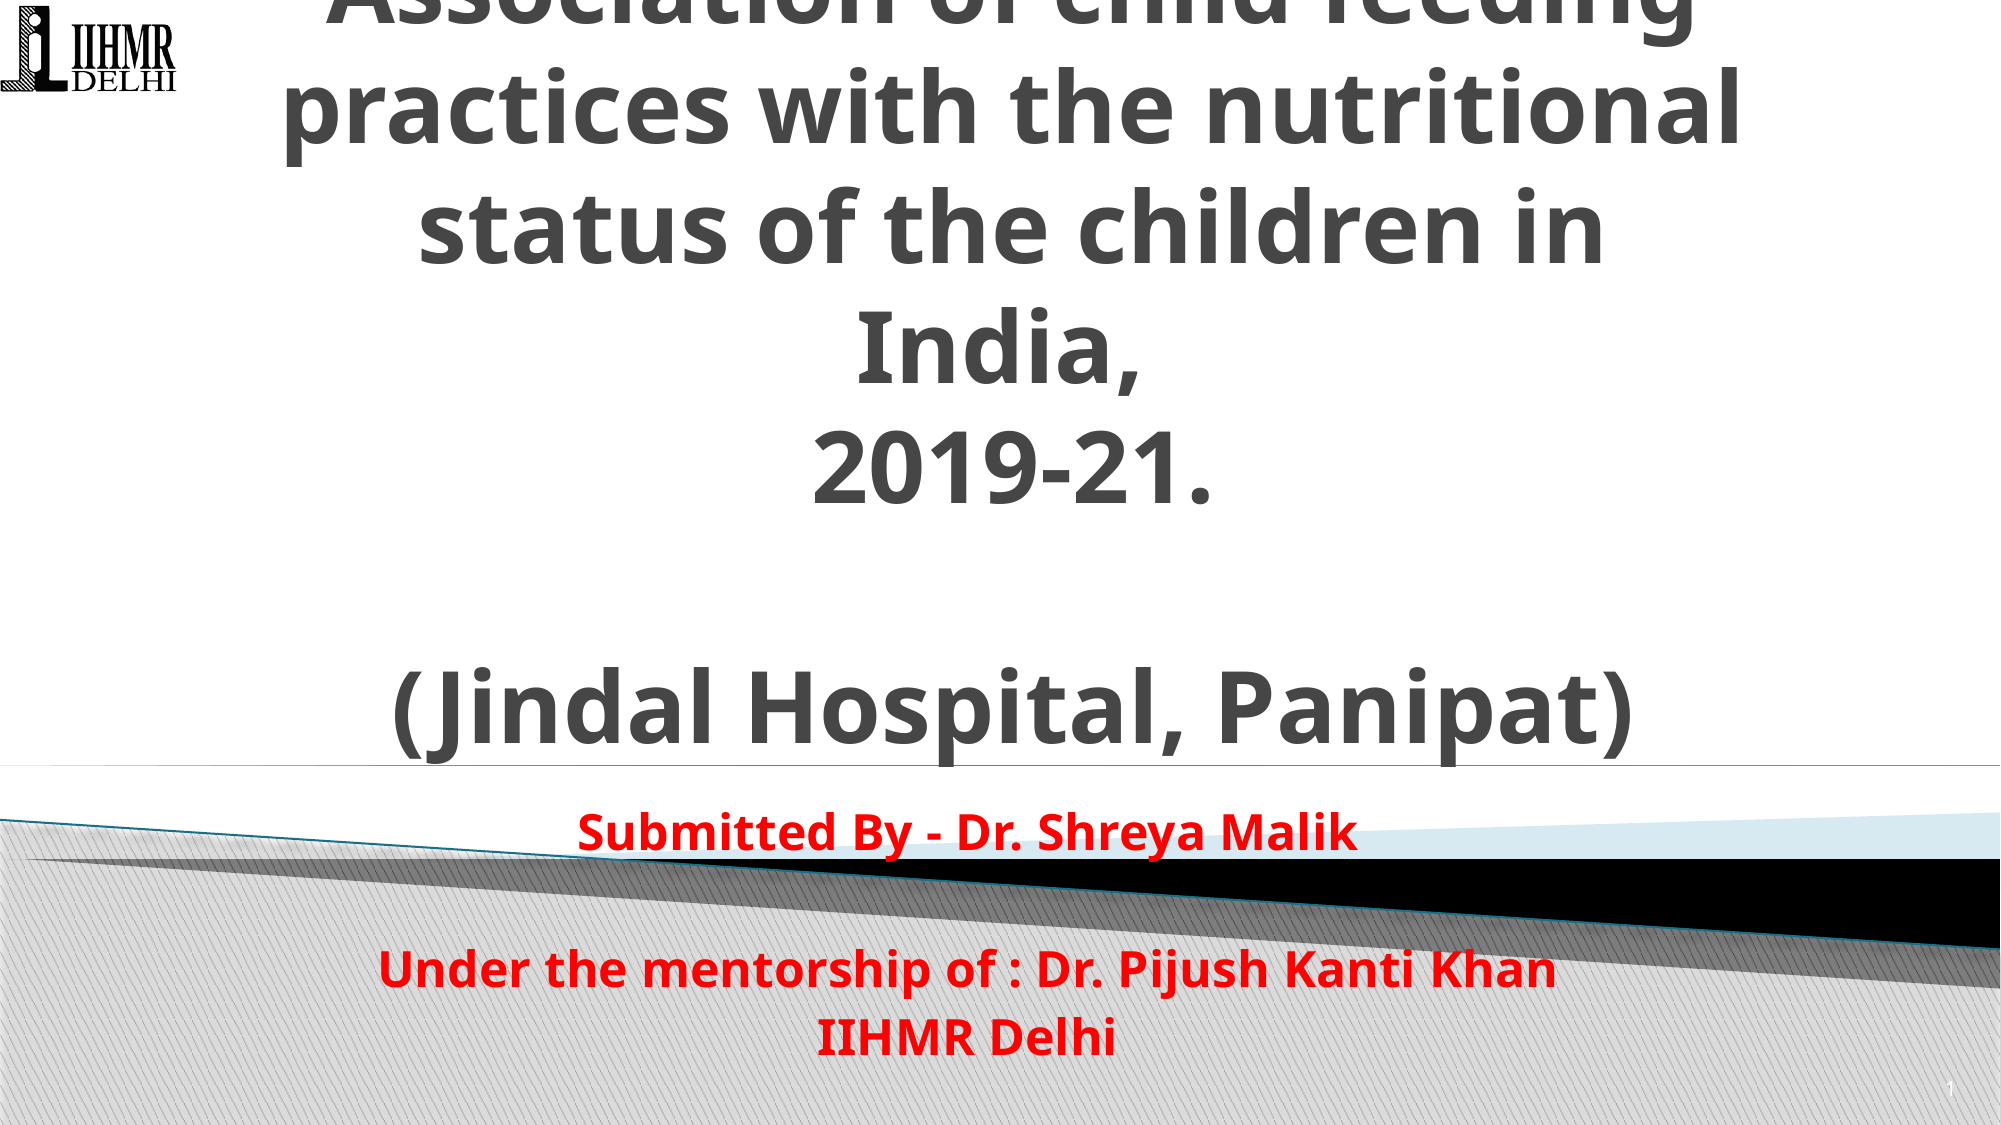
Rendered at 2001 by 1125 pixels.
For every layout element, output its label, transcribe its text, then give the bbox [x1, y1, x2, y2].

title Association of child feeding practices with the nutritional status of the children in India, 2019-21. (Jindal Hospital, Panipat) [263, 3, 1764, 772]
picture [0, 3, 187, 92]
slide_number 1 [1891, 1051, 1972, 1112]
picture [7, 859, 223, 873]
subtitle Submitted By - Dr. Shreya Malik Under the mentorship of : Dr. Pijush Kanti Khan IIHMR Delhi [223, 793, 1724, 1066]
picture [1724, 933, 2000, 989]
